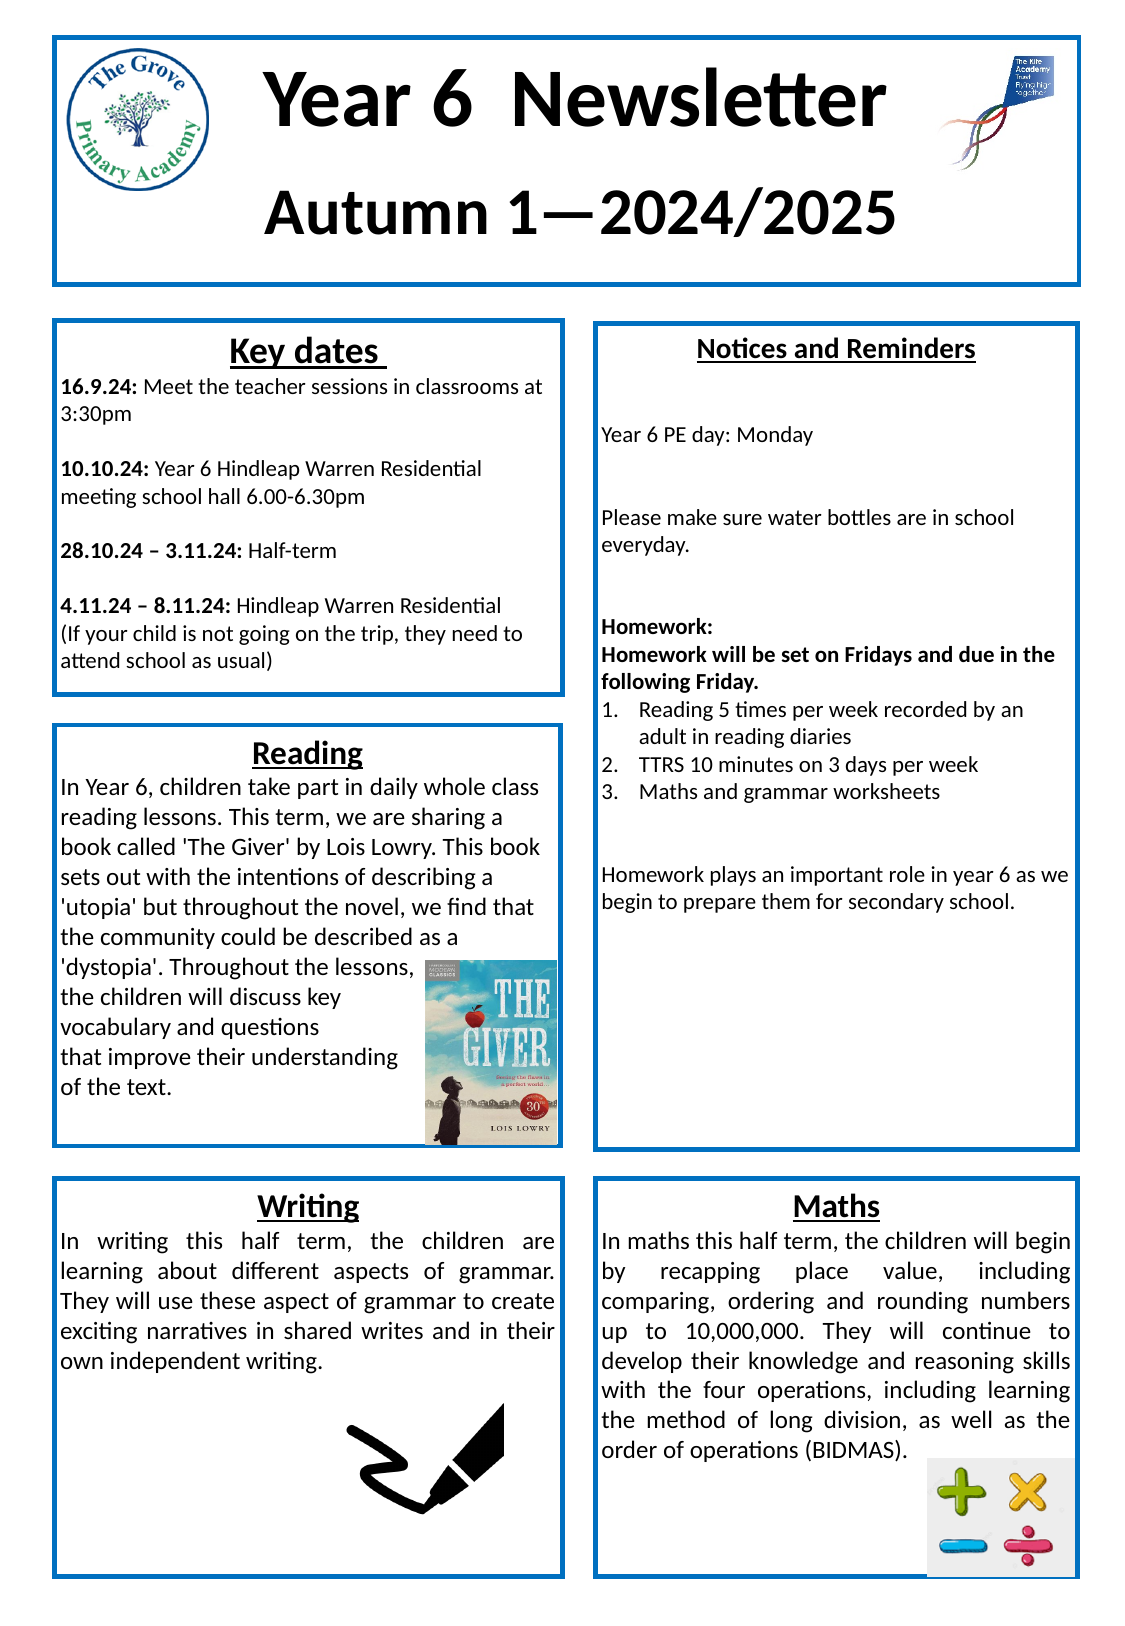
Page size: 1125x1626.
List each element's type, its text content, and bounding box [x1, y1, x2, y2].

text_box Year 6 Newsletter Autumn 1—2024/2025 [54, 37, 1079, 285]
picture [425, 960, 557, 1145]
text_box Key dates 16.9.24: Meet the teacher sessions in classrooms at 3:30pm 10.10.24: Year 6 Hindleap Warren Residential meeting school hall 6.00-6.30pm 28.10.24 – 3.11.24: Half-term 4.11.24 – 8.11.24: Hindleap Warren Residential (If your child is not going on the trip, they need to attend school as usual) [54, 320, 563, 695]
picture [928, 48, 1071, 176]
text_box Notices and Reminders Year 6 PE day: Monday Please make sure water bottles are in school everyday. Homework: Homework will be set on Fridays and due in the following Friday. Reading 5 times per week recorded by an adult in reading diaries TTRS 10 minutes on 3 days per week Maths and grammar worksheets Homework plays an important role in year 6 as we begin to prepare them for secondary school. [595, 323, 1078, 1150]
picture [343, 1377, 507, 1542]
text_box Maths In maths this half term, the children will begin by recapping place value, including comparing, ordering and rounding numbers up to 10,000,000. They will continue to develop their knowledge and reasoning skills with the four operations, including learning the method of long division, as well as the order of operations (BIDMAS). [595, 1178, 1078, 1577]
text_box Reading In Year 6, children take part in daily whole class reading lessons. This term, we are sharing a book called 'The Giver' by Lois Lowry. This book sets out with the intentions of describing a 'utopia' but throughout the novel, we find that the community could be described as a 'dystopia'. Throughout the lessons, the children will discuss key vocabulary and questions that improve their understanding of the text. [54, 724, 561, 1147]
picture [927, 1458, 1075, 1577]
picture [66, 48, 209, 191]
text_box Writing In writing this half term, the children are learning about different aspects of grammar. They will use these aspect of grammar to create exciting narratives in shared writes and in their own independent writing. [54, 1178, 563, 1577]
